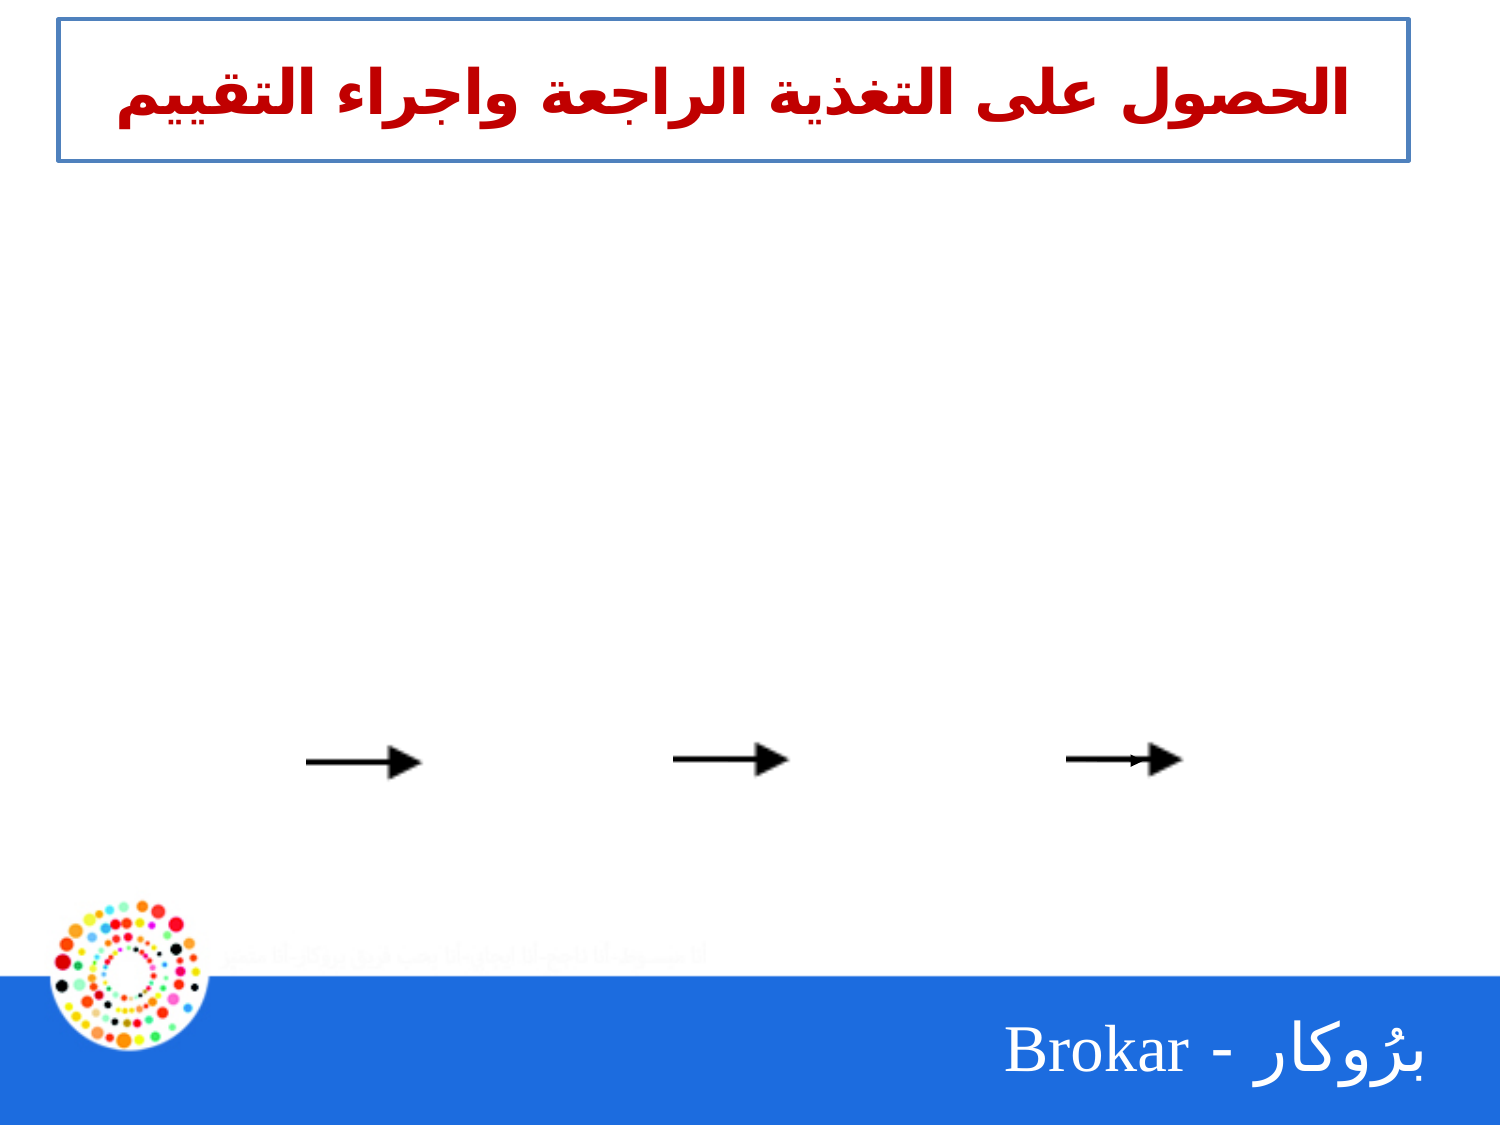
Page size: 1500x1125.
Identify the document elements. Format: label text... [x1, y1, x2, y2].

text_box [40, 184, 1459, 900]
title الحصول على التغذية الراجعة واجراء التقييم [56, 17, 1411, 163]
picture [0, 0, 1500, 1125]
